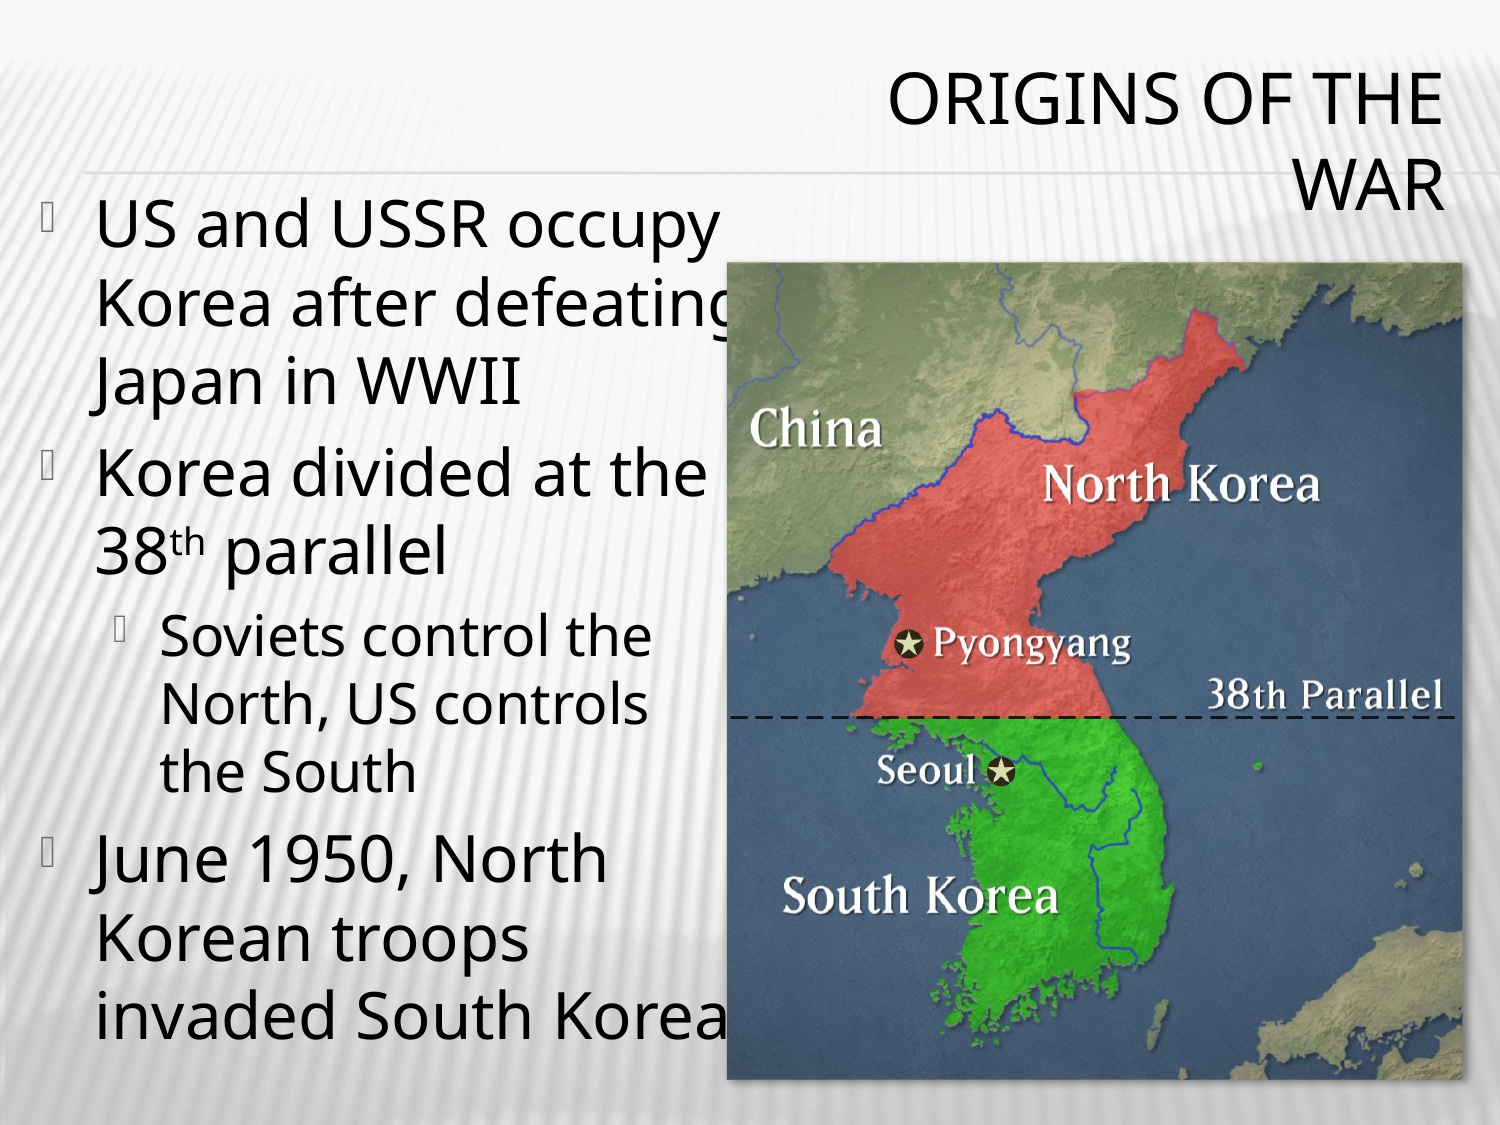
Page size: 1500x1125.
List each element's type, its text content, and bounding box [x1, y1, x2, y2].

picture [726, 262, 1463, 1081]
title Origins of the War [774, 45, 1461, 233]
list US and USSR occupy Korea after defeating Japan in WWII Korea divided at the 38th parallel Soviets control the North, US controls the South June 1950, North Korean troops invaded South Korea [24, 174, 763, 1088]
